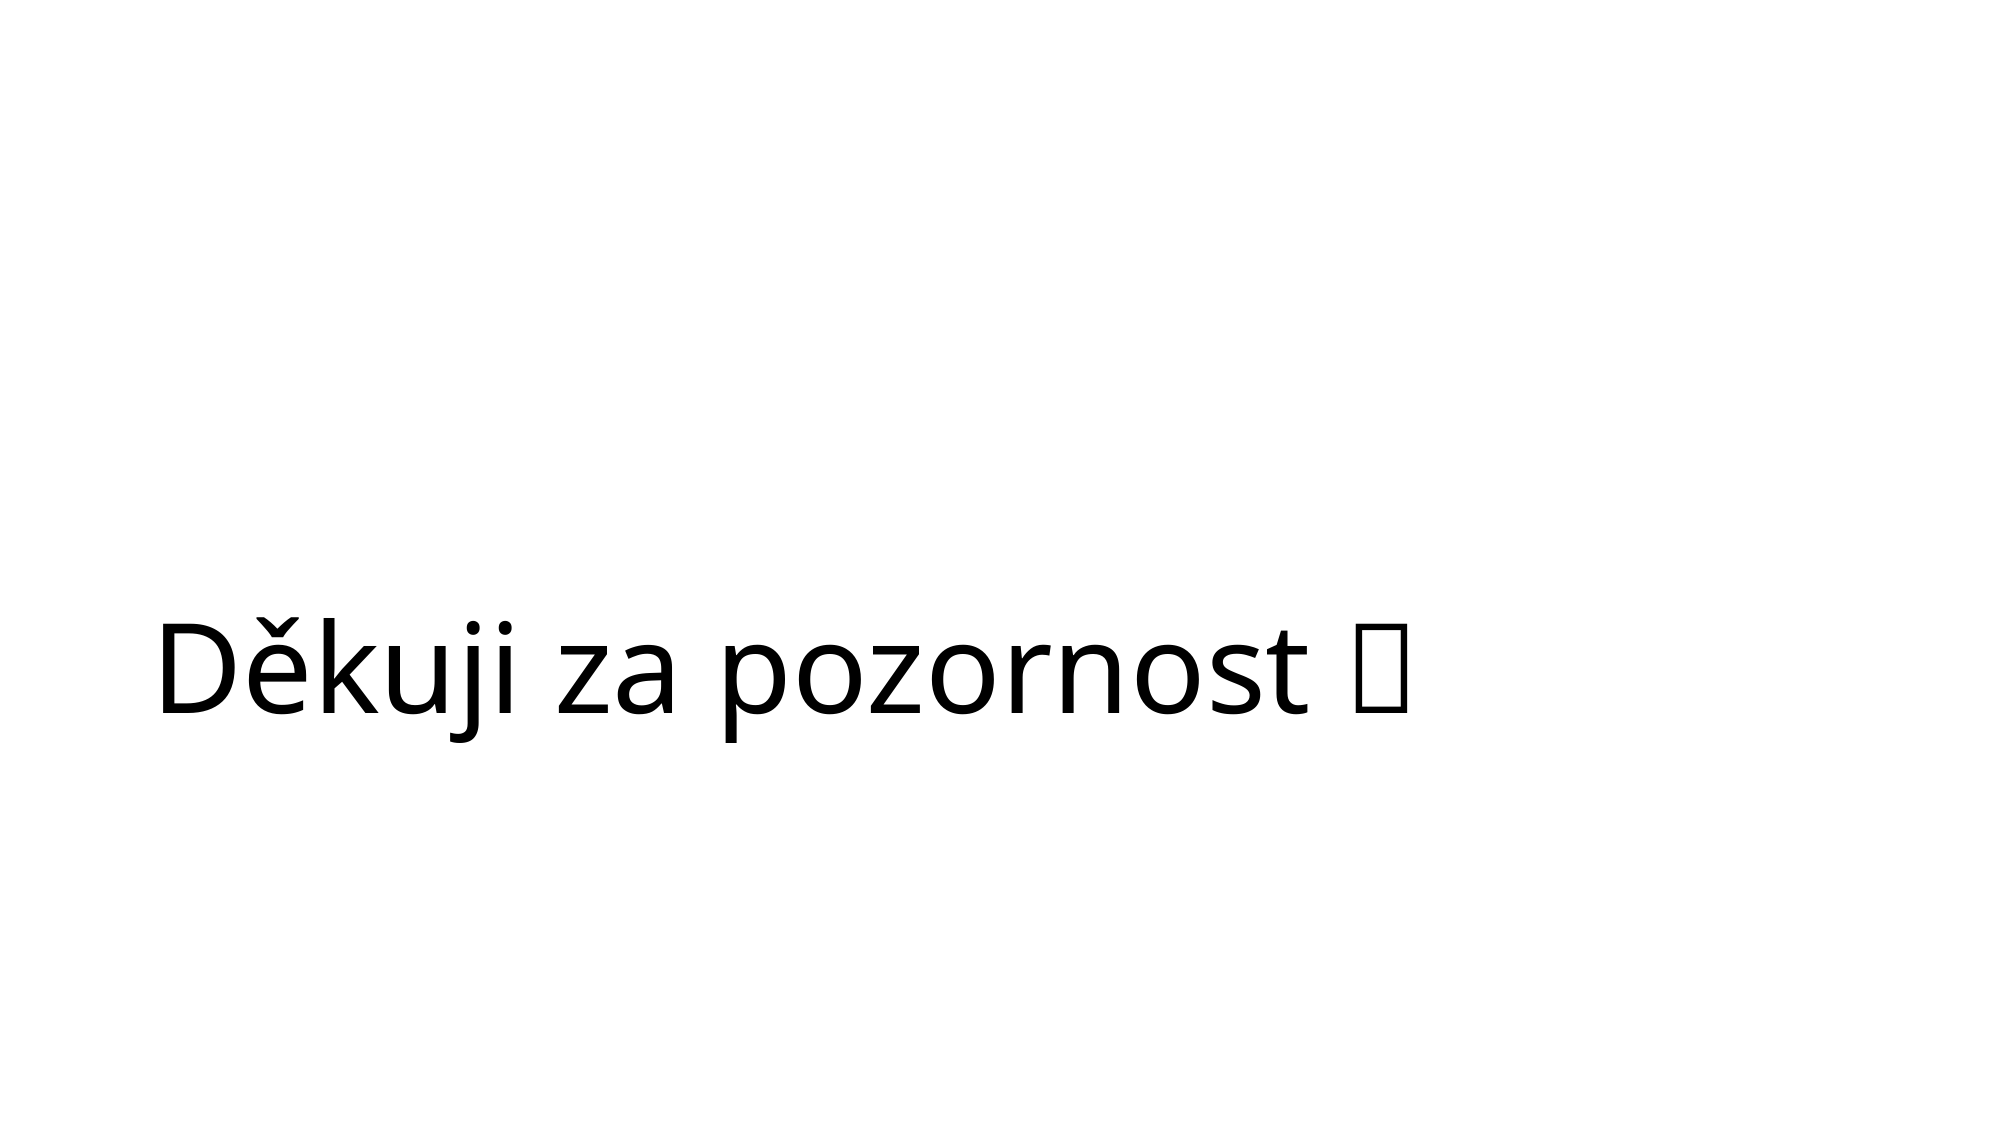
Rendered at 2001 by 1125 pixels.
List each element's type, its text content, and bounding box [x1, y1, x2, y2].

title Děkuji za pozornost  [136, 280, 1862, 749]
